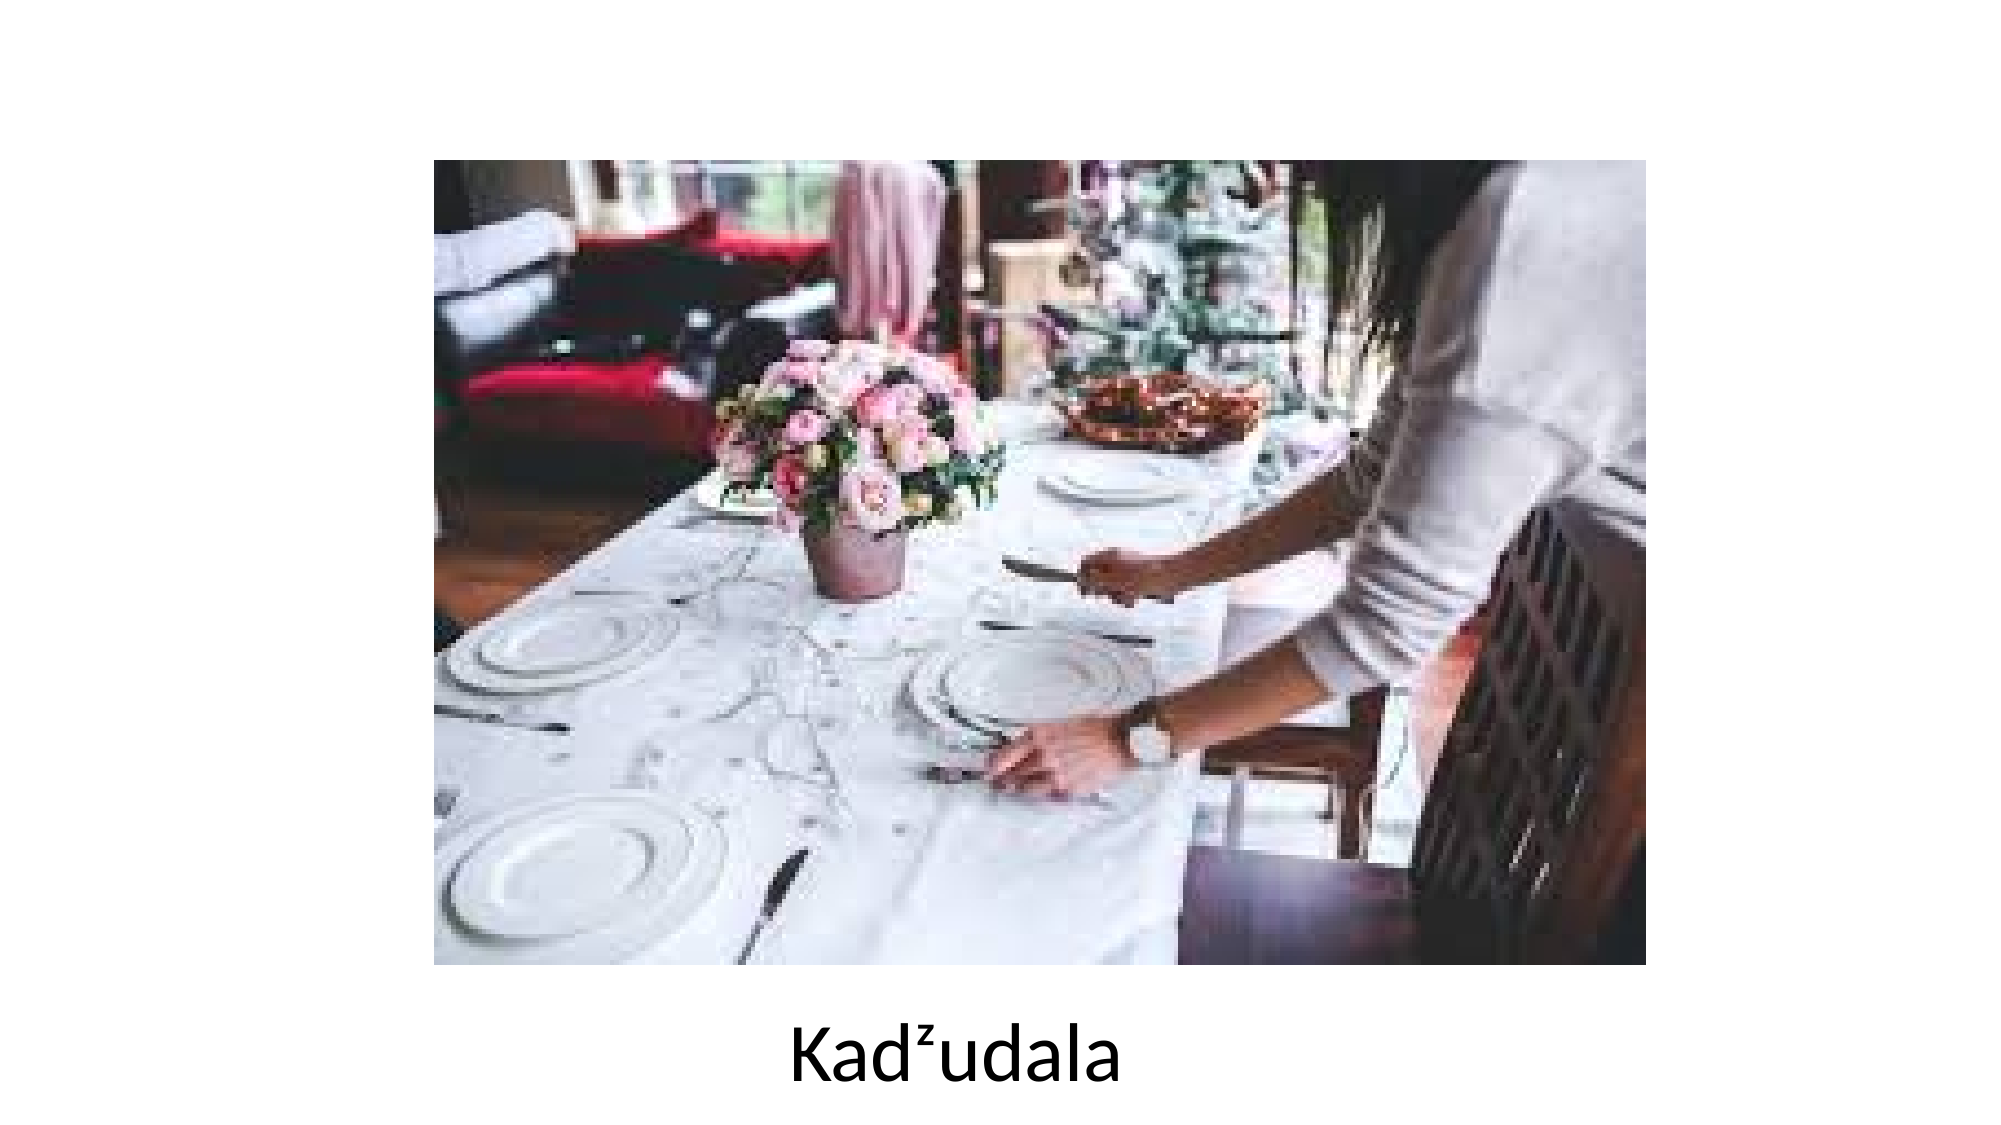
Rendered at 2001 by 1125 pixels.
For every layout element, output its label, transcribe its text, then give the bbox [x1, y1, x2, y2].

picture [434, 160, 1646, 965]
text_box Kadᶻudala [655, 990, 1258, 1106]
